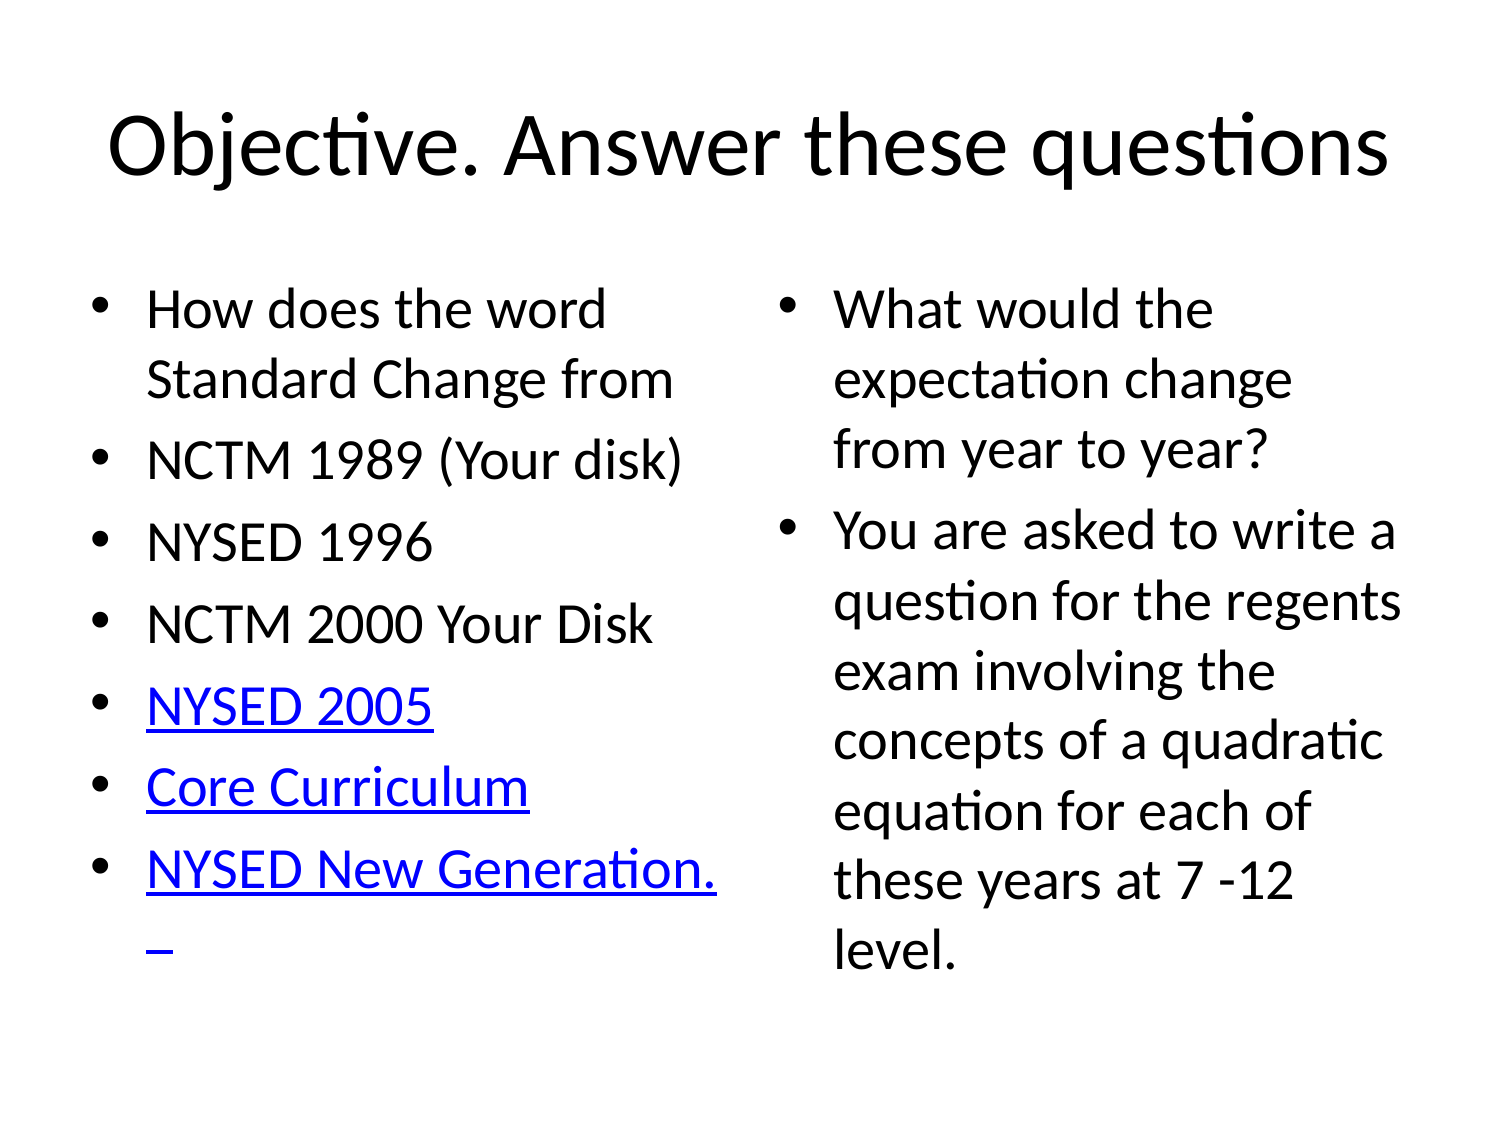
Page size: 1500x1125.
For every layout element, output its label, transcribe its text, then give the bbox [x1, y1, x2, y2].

title Objective. Answer these questions [75, 45, 1425, 233]
list How does the word Standard Change from NCTM 1989 (Your disk) NYSED 1996 NCTM 2000 Your Disk NYSED 2005 Core Curriculum NYSED New Generation. [75, 262, 738, 1005]
list What would the expectation change from year to year? You are asked to write a question for the regents exam involving the concepts of a quadratic equation for each of these years at 7 -12 level. [762, 262, 1425, 1005]
